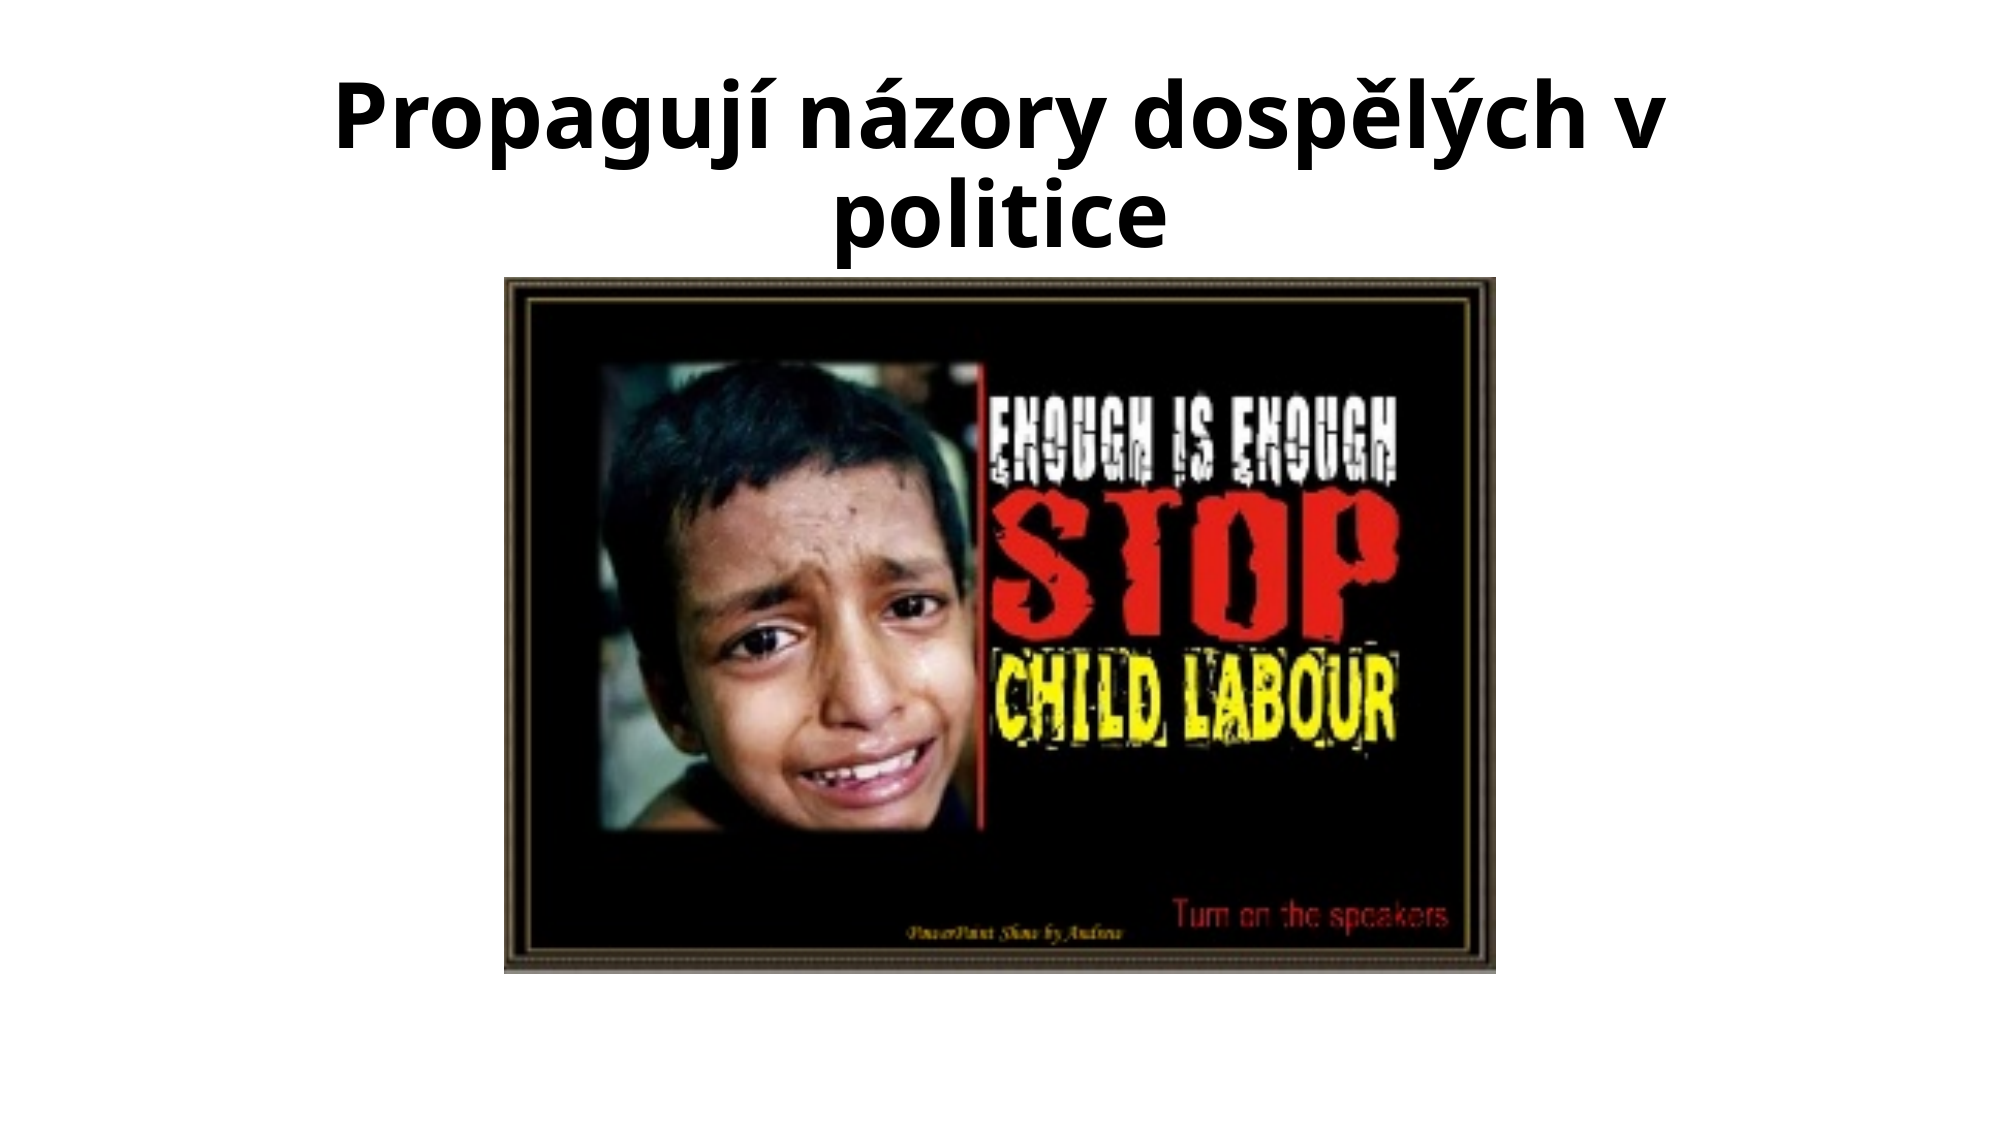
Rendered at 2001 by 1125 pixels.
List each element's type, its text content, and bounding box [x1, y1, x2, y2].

title Propagují názory dospělých v politice [137, 59, 1863, 278]
picture [504, 277, 1496, 974]
